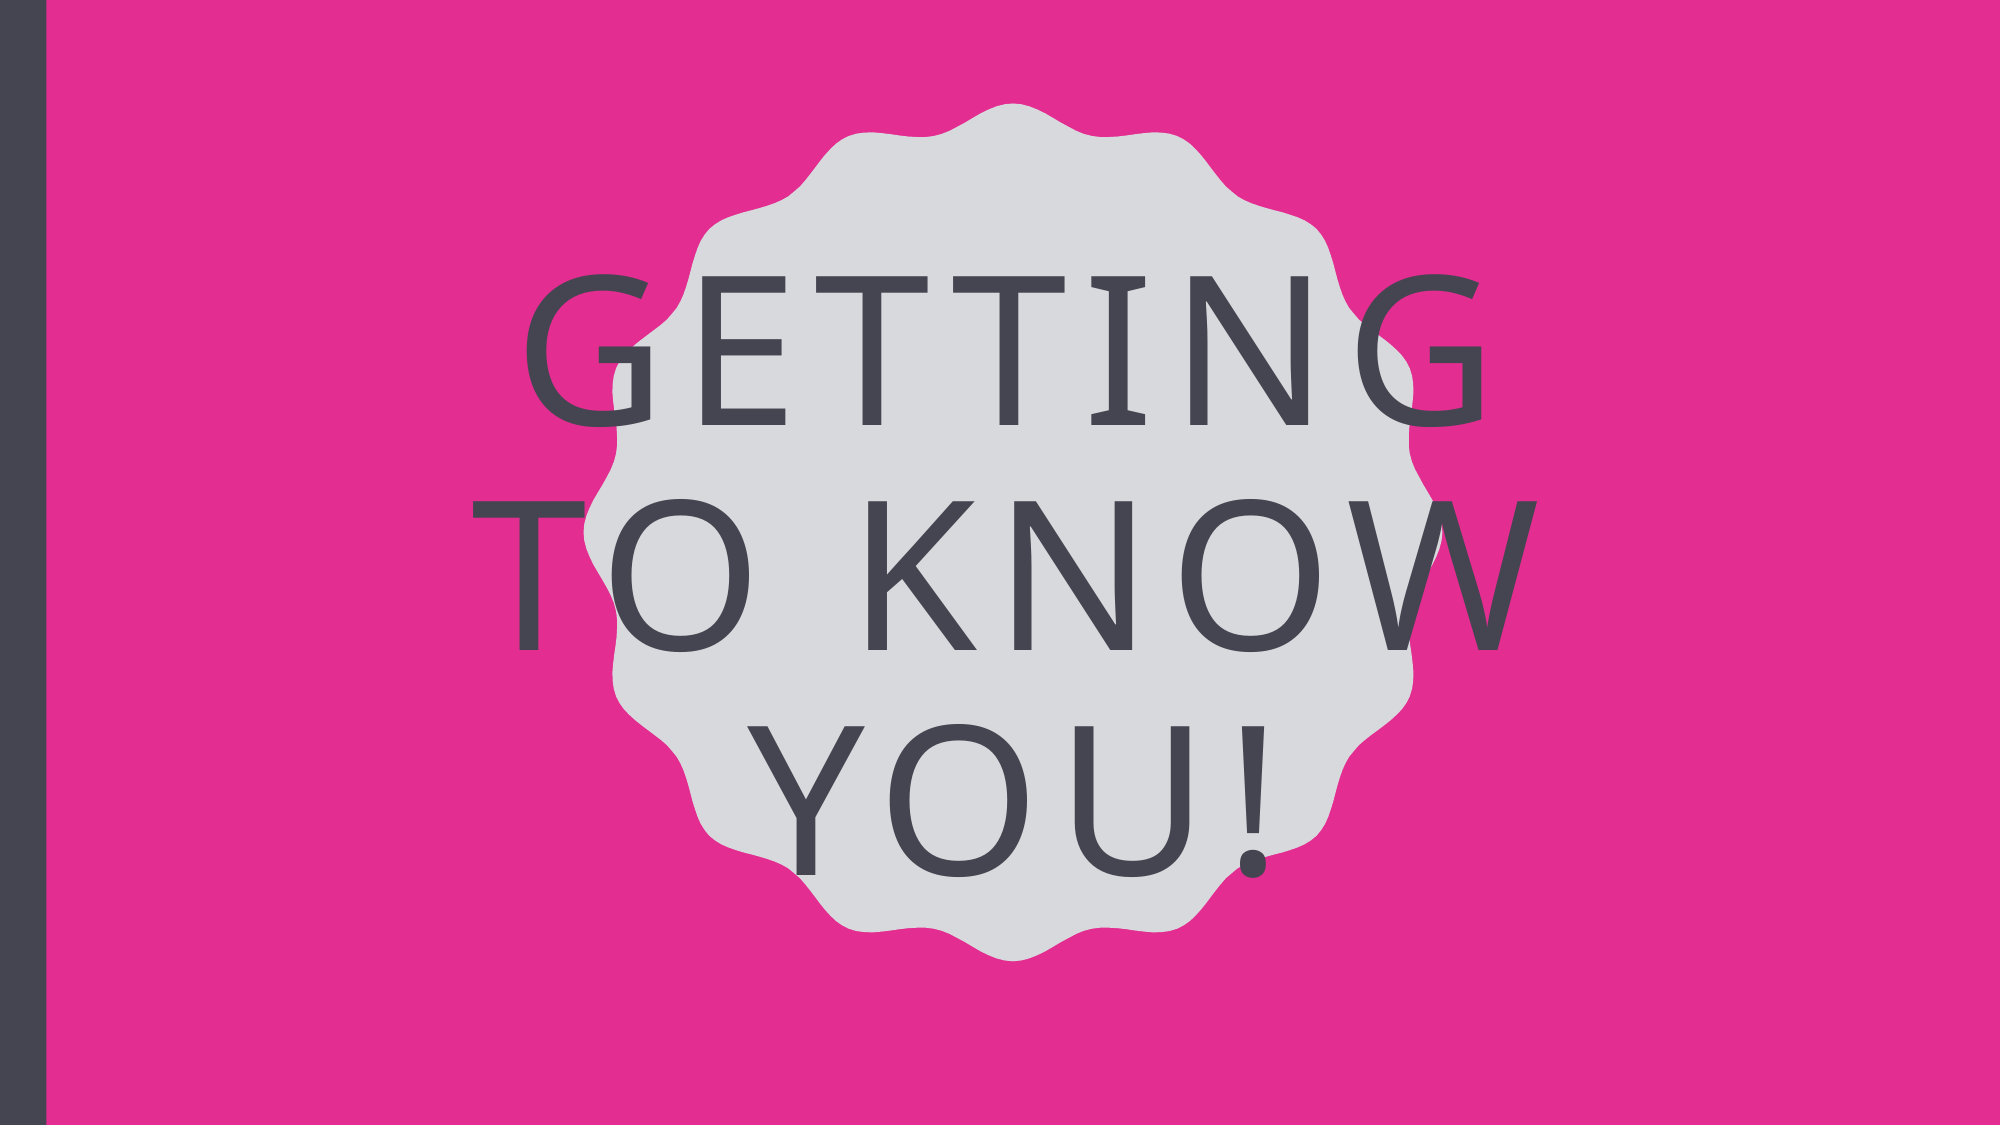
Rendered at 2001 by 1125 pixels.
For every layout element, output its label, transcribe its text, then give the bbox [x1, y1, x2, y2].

title Getting to know you! [415, 222, 1614, 944]
